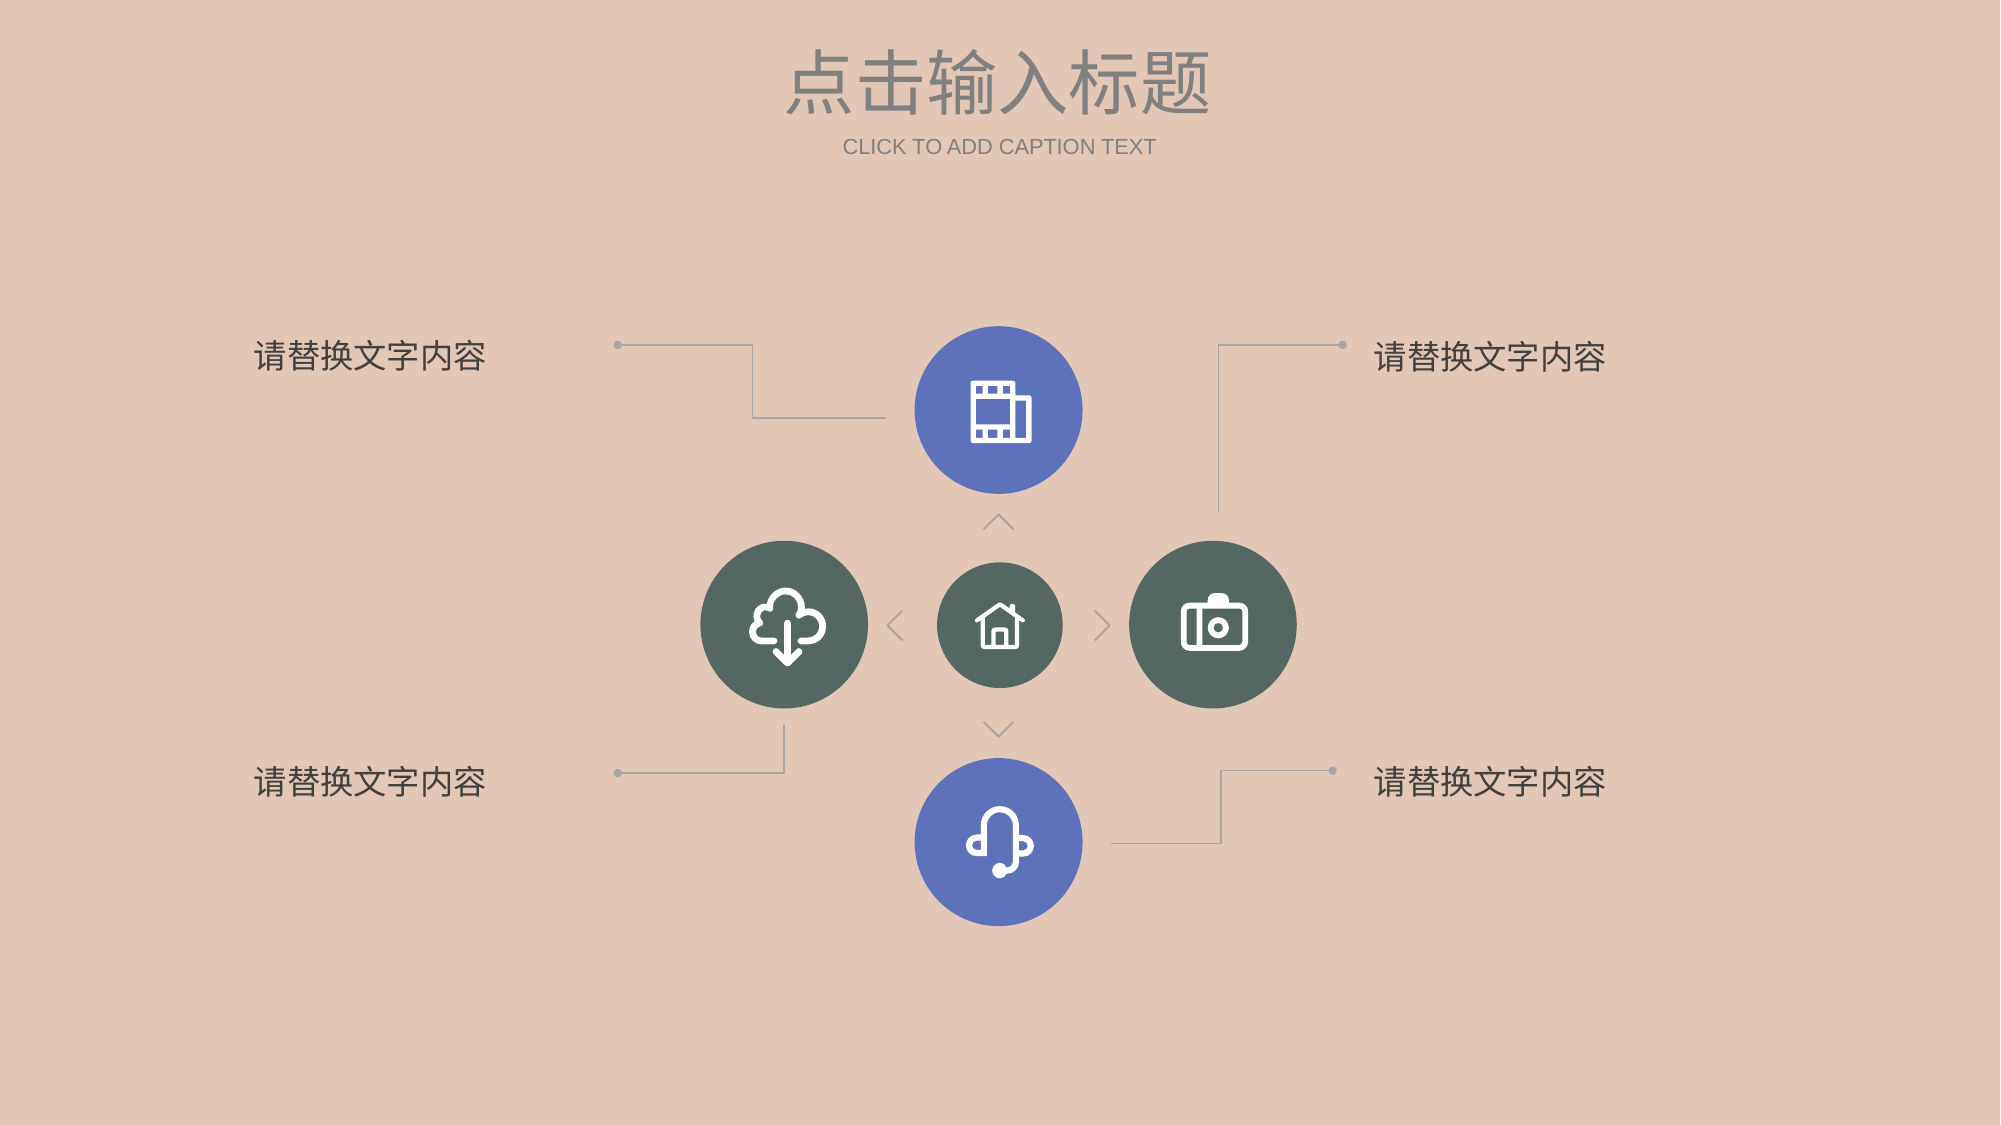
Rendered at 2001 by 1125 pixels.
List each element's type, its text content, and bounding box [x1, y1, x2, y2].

text_box 请替换文字内容 [1373, 328, 1705, 377]
text_box 请替换文字内容 [253, 327, 585, 376]
text_box [613, 340, 887, 419]
text_box [887, 610, 903, 641]
text_box [937, 562, 1063, 689]
text_box [1094, 610, 1110, 641]
text_box 请替换文字内容 [1373, 752, 1705, 801]
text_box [748, 587, 827, 667]
text_box [613, 724, 785, 778]
text_box [1110, 766, 1337, 844]
text_box [700, 540, 869, 709]
text_box [1129, 540, 1297, 709]
text_box [983, 721, 1014, 737]
text_box 点击输入标题 [728, 38, 1267, 124]
text_box [974, 602, 1025, 650]
text_box [970, 380, 1032, 444]
text_box 请替换文字内容 [253, 752, 585, 801]
text_box [914, 326, 1083, 494]
text_box [965, 806, 1034, 879]
text_box CLICK TO ADD CAPTION TEXT [820, 132, 1180, 160]
text_box [914, 758, 1083, 927]
text_box [983, 514, 1014, 530]
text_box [1180, 593, 1249, 651]
text_box [1218, 340, 1347, 513]
